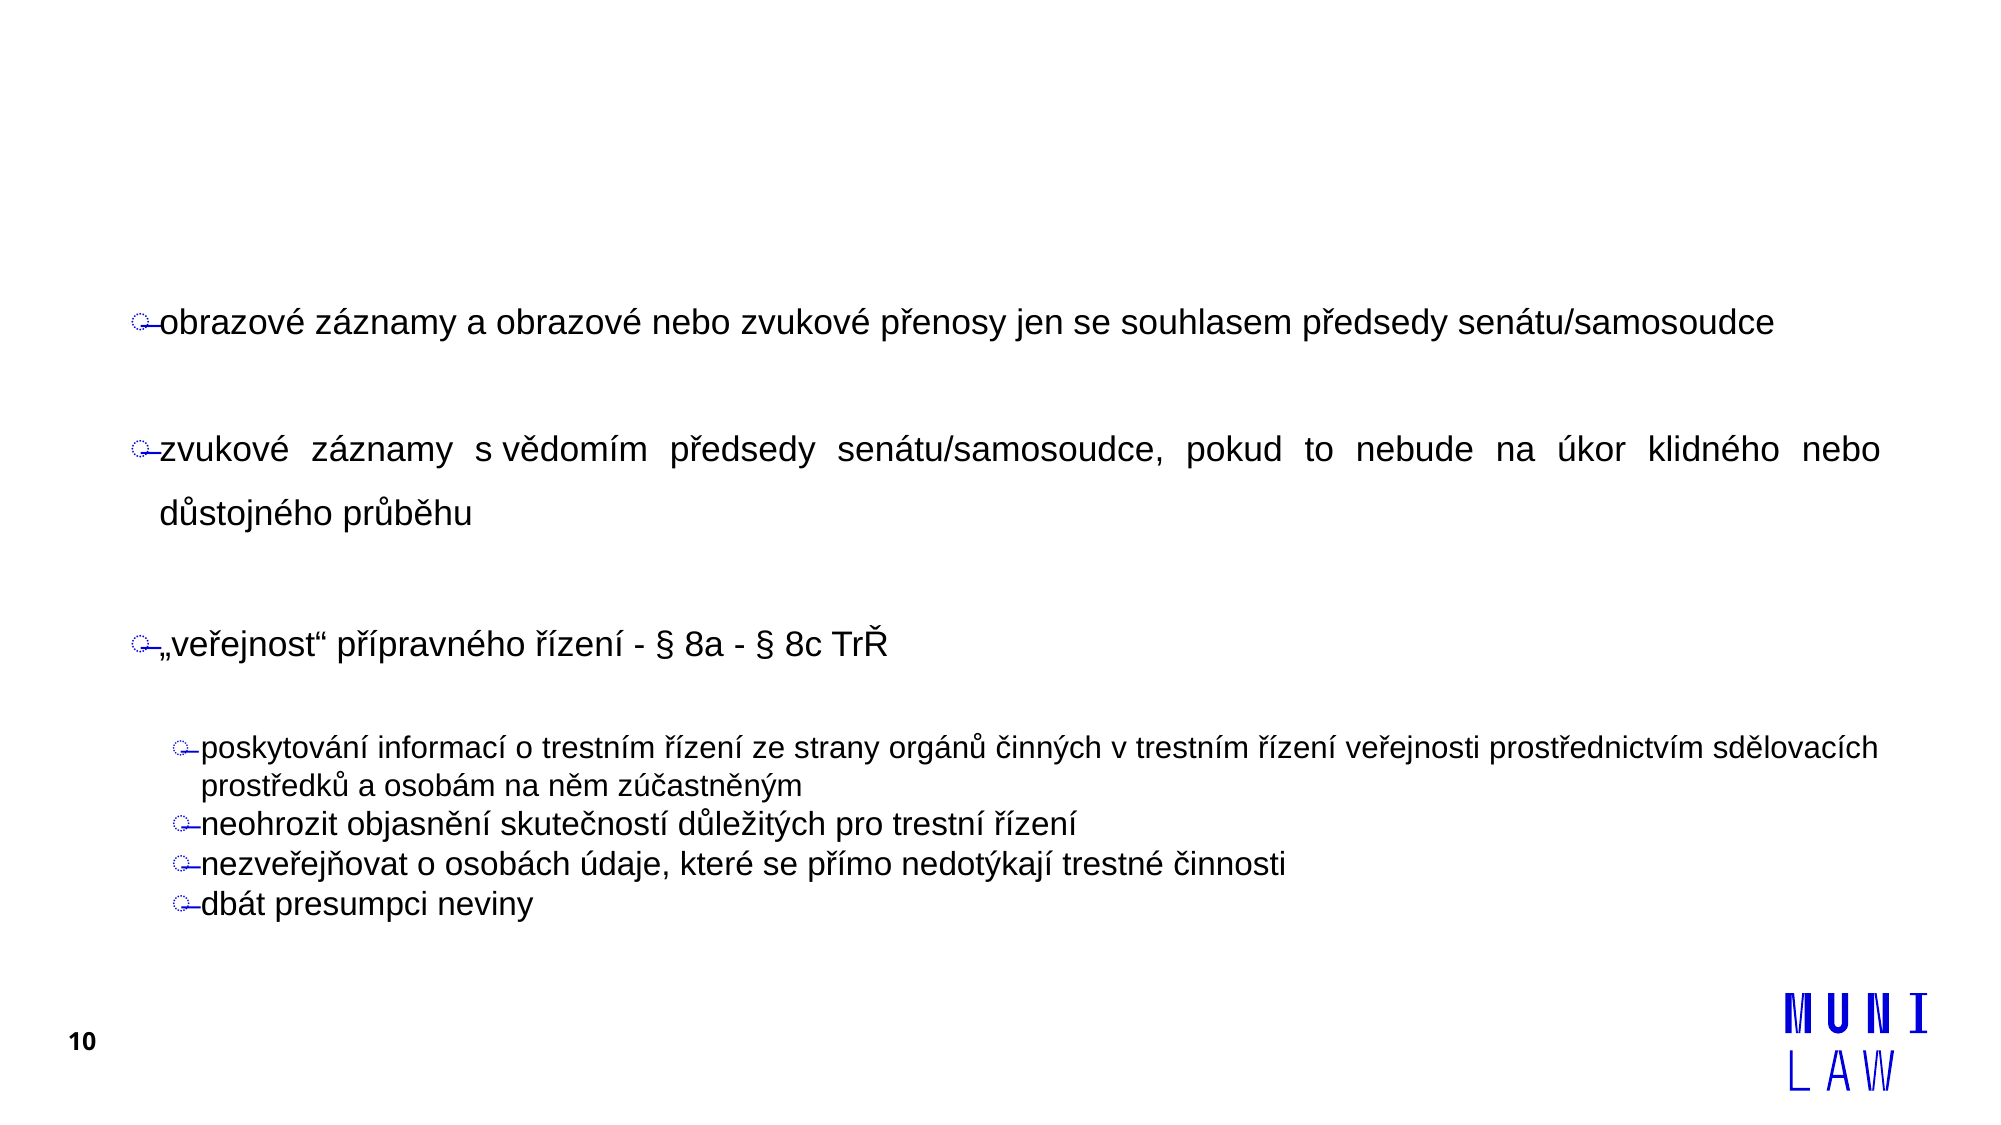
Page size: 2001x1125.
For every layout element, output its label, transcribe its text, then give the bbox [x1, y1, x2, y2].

list obrazové záznamy a obrazové nebo zvukové přenosy jen se souhlasem předsedy senátu/samosoudce zvukové záznamy s vědomím předsedy senátu/samosoudce, pokud to nebude na úkor klidného nebo důstojného průběhu „veřejnost“ přípravného řízení - § 8a - § 8c TrŘ poskytování informací o trestním řízení ze strany orgánů činných v trestním řízení veřejnosti prostřednictvím sdělovacích prostředků a osobám na něm zúčastněným neohrozit objasnění skutečností důležitých pro trestní řízení nezveřejňovat o osobách údaje, které se přímo nedotýkají trestné činnosti dbát presumpci neviny [118, 277, 1883, 957]
slide_number 10 [67, 1021, 110, 1063]
